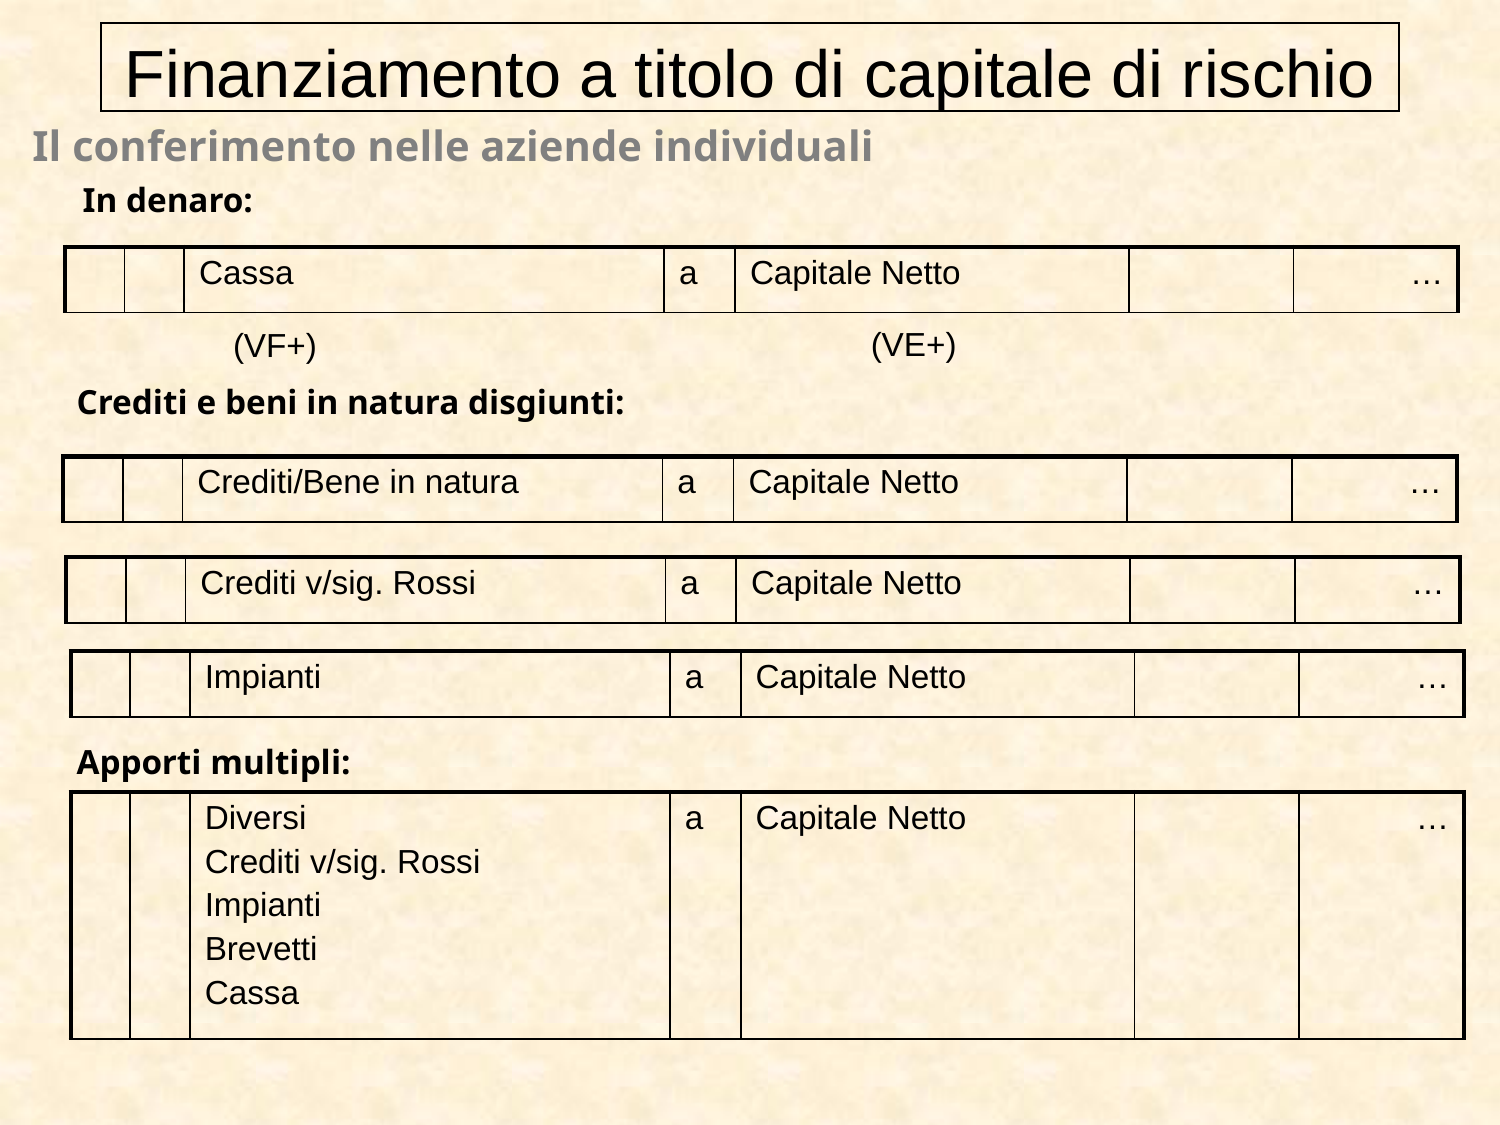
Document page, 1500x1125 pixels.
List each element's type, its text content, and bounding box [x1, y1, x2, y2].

table_header [1128, 459, 1291, 521]
table_header … [1300, 794, 1462, 1038]
text_box In denaro: [67, 171, 1432, 227]
table_header [68, 559, 125, 622]
table_header [127, 559, 185, 622]
table_header [1130, 249, 1293, 312]
table_header [125, 249, 183, 312]
table_header Capitale Netto [736, 249, 1128, 312]
table_header [131, 653, 189, 716]
table_header … [1294, 249, 1456, 312]
text_box Il conferimento nelle aziende individuali [17, 112, 1382, 177]
table_header … [1296, 559, 1458, 622]
text_box Crediti e beni in natura disgiunti: [53, 373, 1418, 429]
table_header Capitale Netto [737, 559, 1129, 622]
table_header [124, 459, 182, 521]
table_header Impianti [191, 653, 669, 716]
table_header Crediti/Bene in natura [183, 459, 662, 521]
table_header Capitale Netto [734, 459, 1126, 521]
picture [0, 0, 1500, 1125]
table_header Crediti v/sig. Rossi [186, 559, 665, 622]
table_header Capitale Netto [742, 653, 1134, 716]
table_header [65, 459, 122, 521]
table_header a [663, 459, 733, 521]
table_header [131, 794, 189, 1038]
table_header [73, 794, 129, 1038]
table_header [73, 653, 129, 716]
table_header a [671, 794, 740, 1038]
table_header … [1300, 653, 1462, 716]
table_header a [665, 249, 734, 312]
table_header [1135, 794, 1298, 1038]
text_box Finanziamento a titolo di capitale di rischio [100, 23, 1400, 111]
text_box (VF+) [218, 316, 349, 372]
table_header a [671, 653, 740, 716]
table_header Diversi Crediti v/sig. Rossi Impianti Brevetti Cassa [191, 794, 669, 1038]
text_box (VE+) [856, 315, 987, 371]
table_header Capitale Netto [742, 794, 1134, 1038]
table_header [1131, 559, 1294, 622]
text_box Apporti multipli: [53, 734, 1418, 789]
table_header [67, 249, 124, 312]
table_header [1135, 653, 1298, 716]
table_header … [1293, 459, 1455, 521]
table_header a [666, 559, 735, 622]
table_header Cassa [185, 249, 663, 312]
